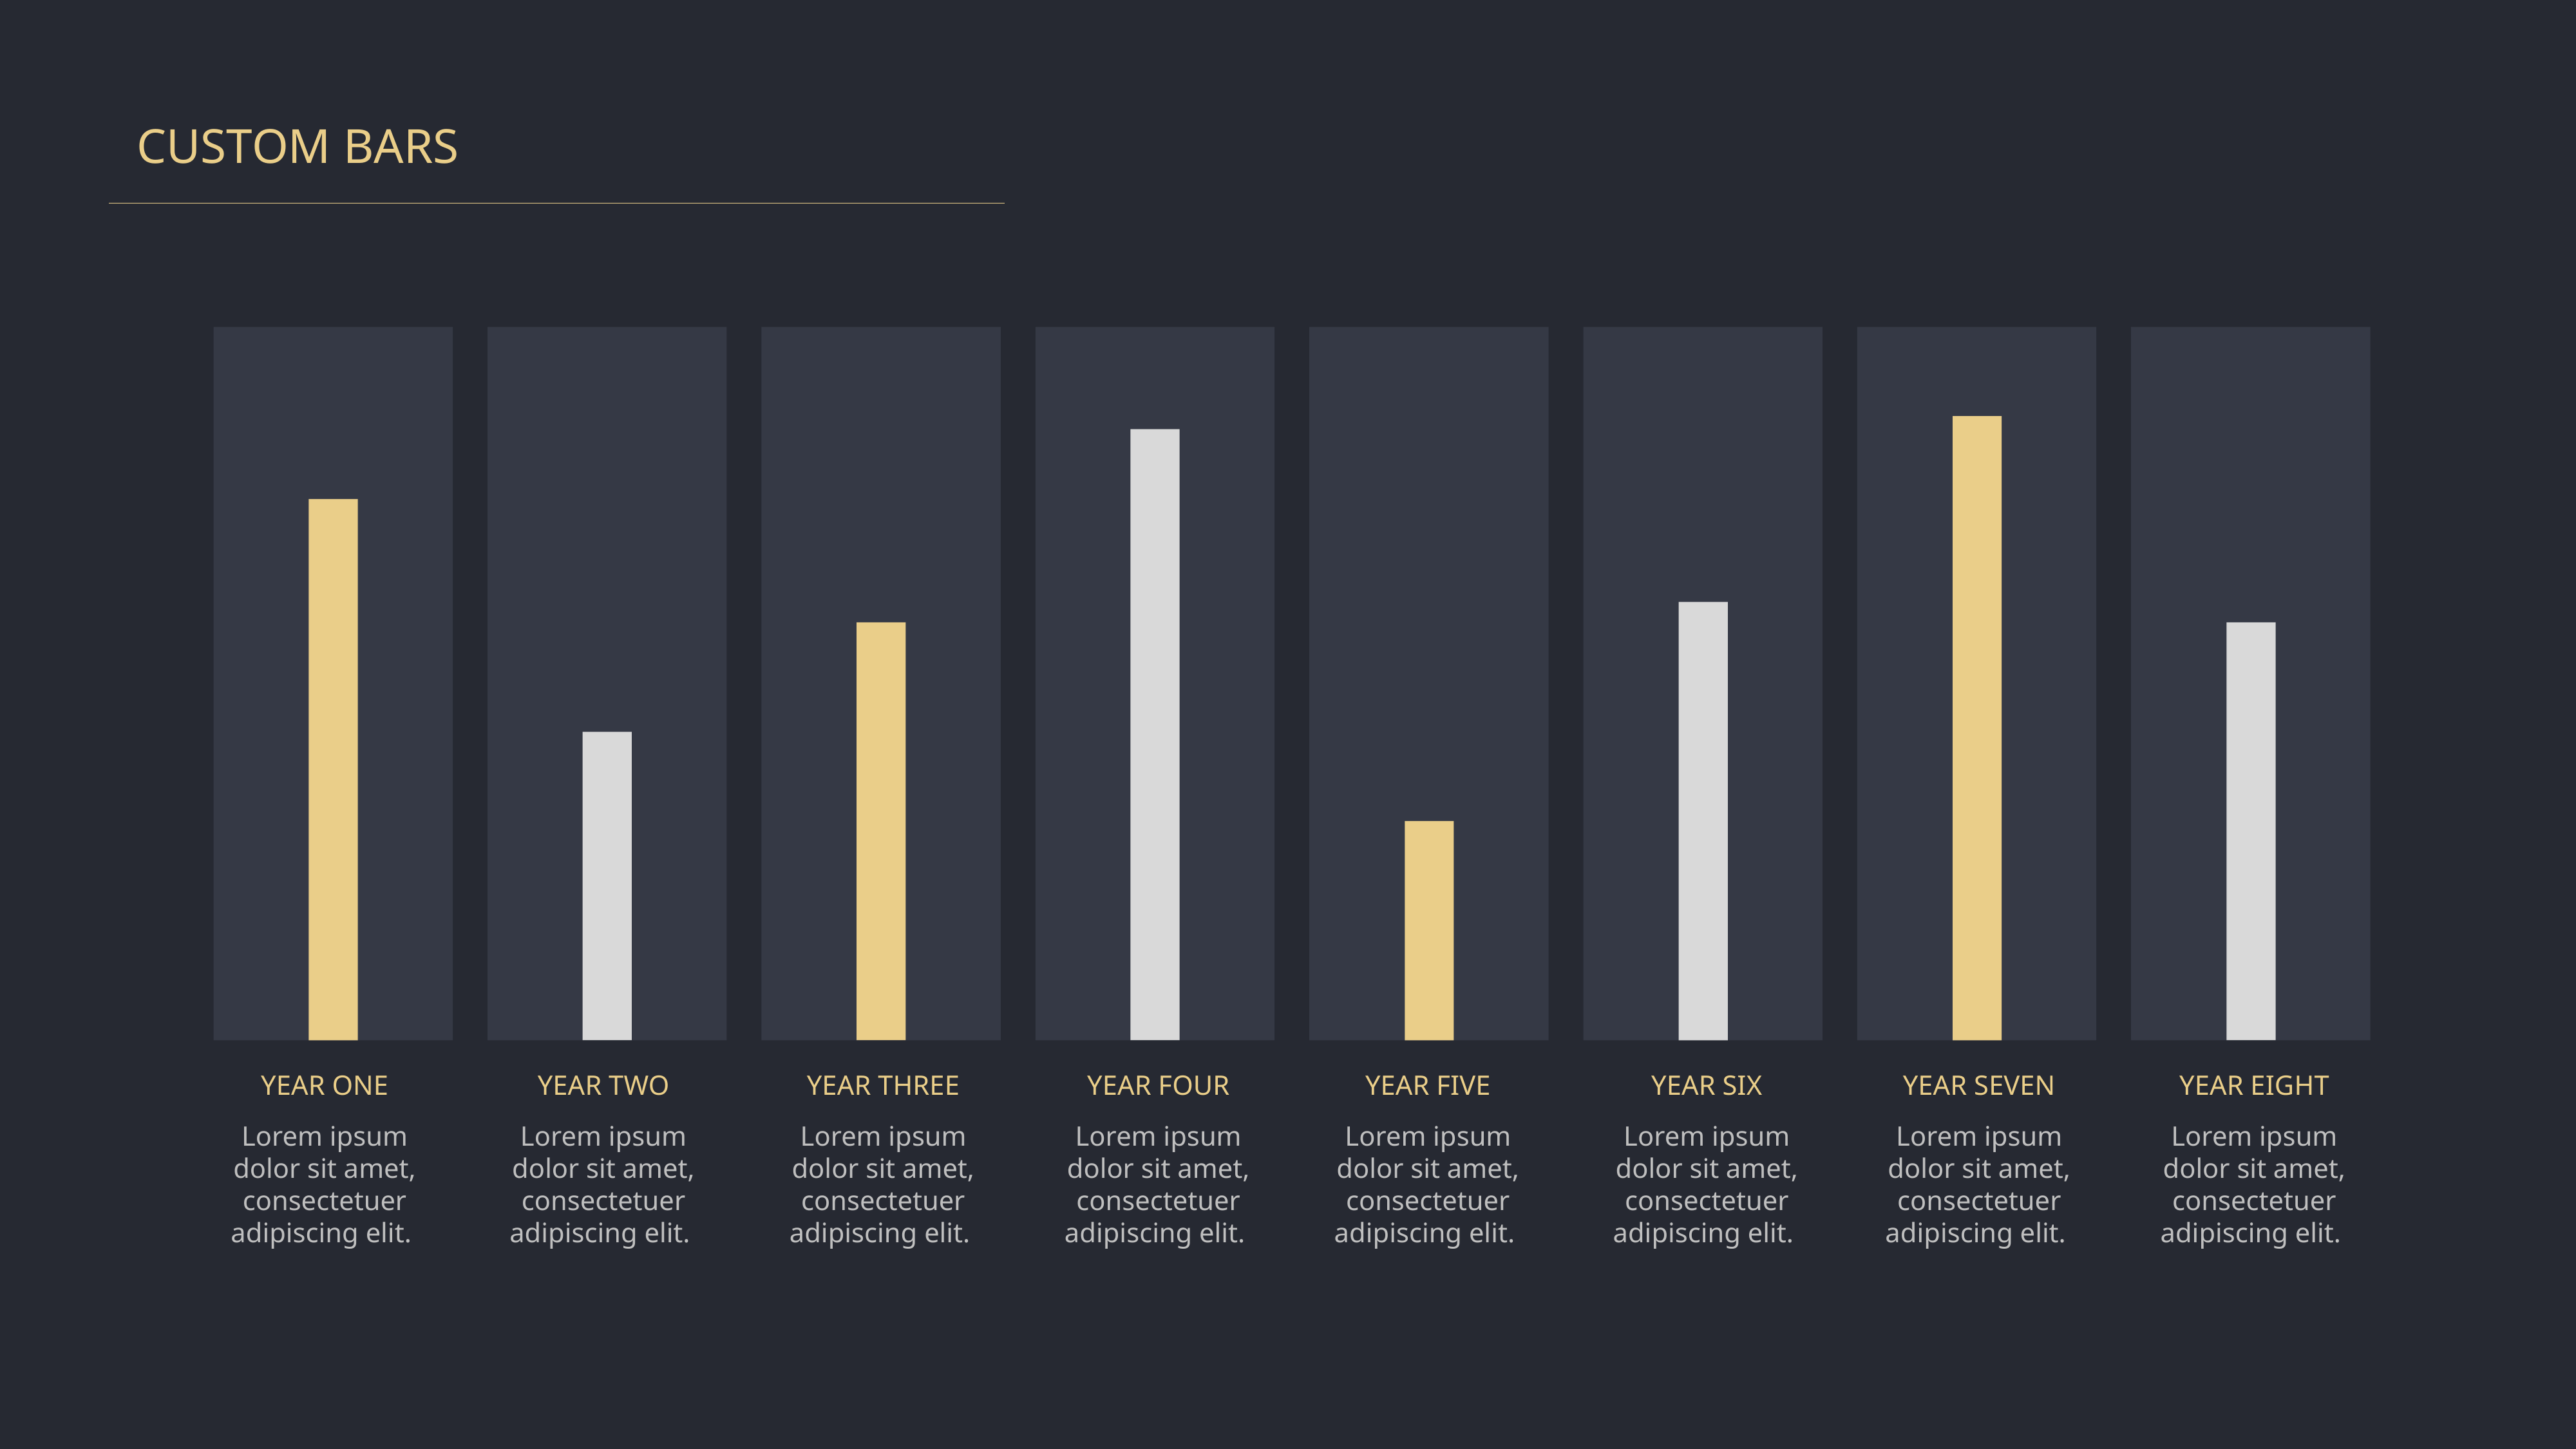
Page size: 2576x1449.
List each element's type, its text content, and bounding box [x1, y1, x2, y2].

text_box YEAR THREE [783, 1063, 983, 1106]
text_box YEAR SIX [1607, 1063, 1807, 1106]
text_box [1130, 428, 1180, 1041]
text_box [2130, 327, 2371, 1041]
text_box [1582, 327, 1823, 1041]
text_box [2226, 621, 2277, 1041]
text_box YEAR SEVEN [1879, 1063, 2079, 1106]
text_box [1857, 327, 2097, 1041]
text_box [582, 731, 632, 1041]
text_box [487, 327, 727, 1041]
text_box Lorem ipsum dolor sit amet, consectetuer adipiscing elit. [1312, 1114, 1544, 1253]
text_box [1404, 820, 1454, 1041]
text_box Lorem ipsum dolor sit amet, consectetuer adipiscing elit. [1042, 1114, 1274, 1253]
text_box YEAR TWO [504, 1063, 704, 1106]
text_box Lorem ipsum dolor sit amet, consectetuer adipiscing elit. [1863, 1114, 2096, 1253]
text_box Lorem ipsum dolor sit amet, consectetuer adipiscing elit. [2138, 1114, 2371, 1253]
text_box Lorem ipsum dolor sit amet, consectetuer adipiscing elit. [1591, 1114, 1823, 1253]
text_box YEAR EIGHT [2154, 1063, 2354, 1106]
text_box YEAR ONE [225, 1063, 425, 1106]
text_box [1309, 327, 1549, 1041]
text_box Lorem ipsum dolor sit amet, consectetuer adipiscing elit. [209, 1114, 441, 1253]
text_box CUSTOM BARS [127, 111, 978, 178]
text_box Lorem ipsum dolor sit amet, consectetuer adipiscing elit. [488, 1114, 720, 1253]
text_box [308, 498, 359, 1041]
text_box [761, 327, 1001, 1041]
text_box Lorem ipsum dolor sit amet, consectetuer adipiscing elit. [767, 1114, 999, 1253]
text_box [856, 621, 906, 1041]
text_box [1952, 415, 2002, 1041]
text_box YEAR FOUR [1058, 1063, 1258, 1106]
text_box [1678, 601, 1728, 1041]
text_box YEAR FIVE [1328, 1063, 1528, 1106]
text_box [213, 327, 453, 1041]
text_box [1035, 327, 1275, 1041]
